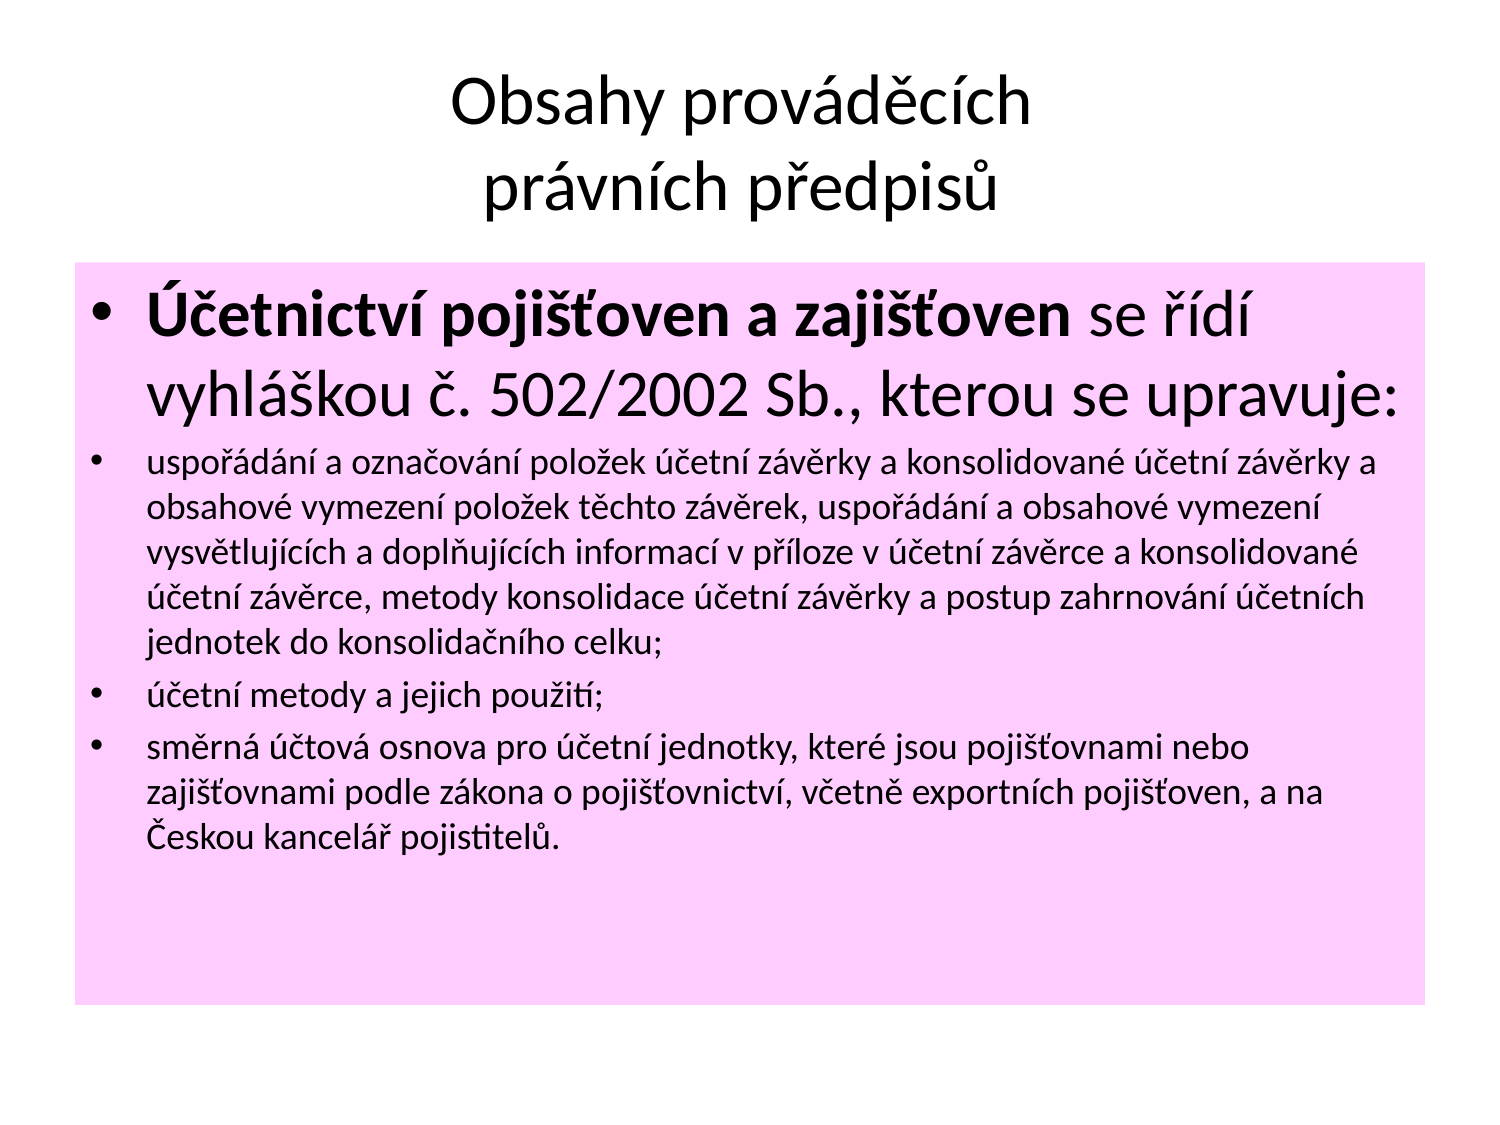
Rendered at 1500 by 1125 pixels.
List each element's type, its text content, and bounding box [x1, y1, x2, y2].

list Účetnictví pojišťoven a zajišťoven se řídí vyhláškou č. 502/2002 Sb., kterou se upravuje: uspořádání a označování položek účetní závěrky a konsolidované účetní závěrky a obsahové vymezení položek těchto závěrek, uspořádání a obsahové vymezení vysvětlujících a doplňujících informací v příloze v účetní závěrce a konsolidované účetní závěrce, metody konsolidace účetní závěrky a postup zahrnování účetních jednotek do konsolidačního celku; účetní metody a jejich použití; směrná účtová osnova pro účetní jednotky, které jsou pojišťovnami nebo zajišťovnami podle zákona o pojišťovnictví, včetně exportních pojišťoven, a na Českou kancelář pojistitelů. [75, 262, 1425, 1005]
title Obsahy prováděcích právních předpisů [75, 45, 1425, 233]
